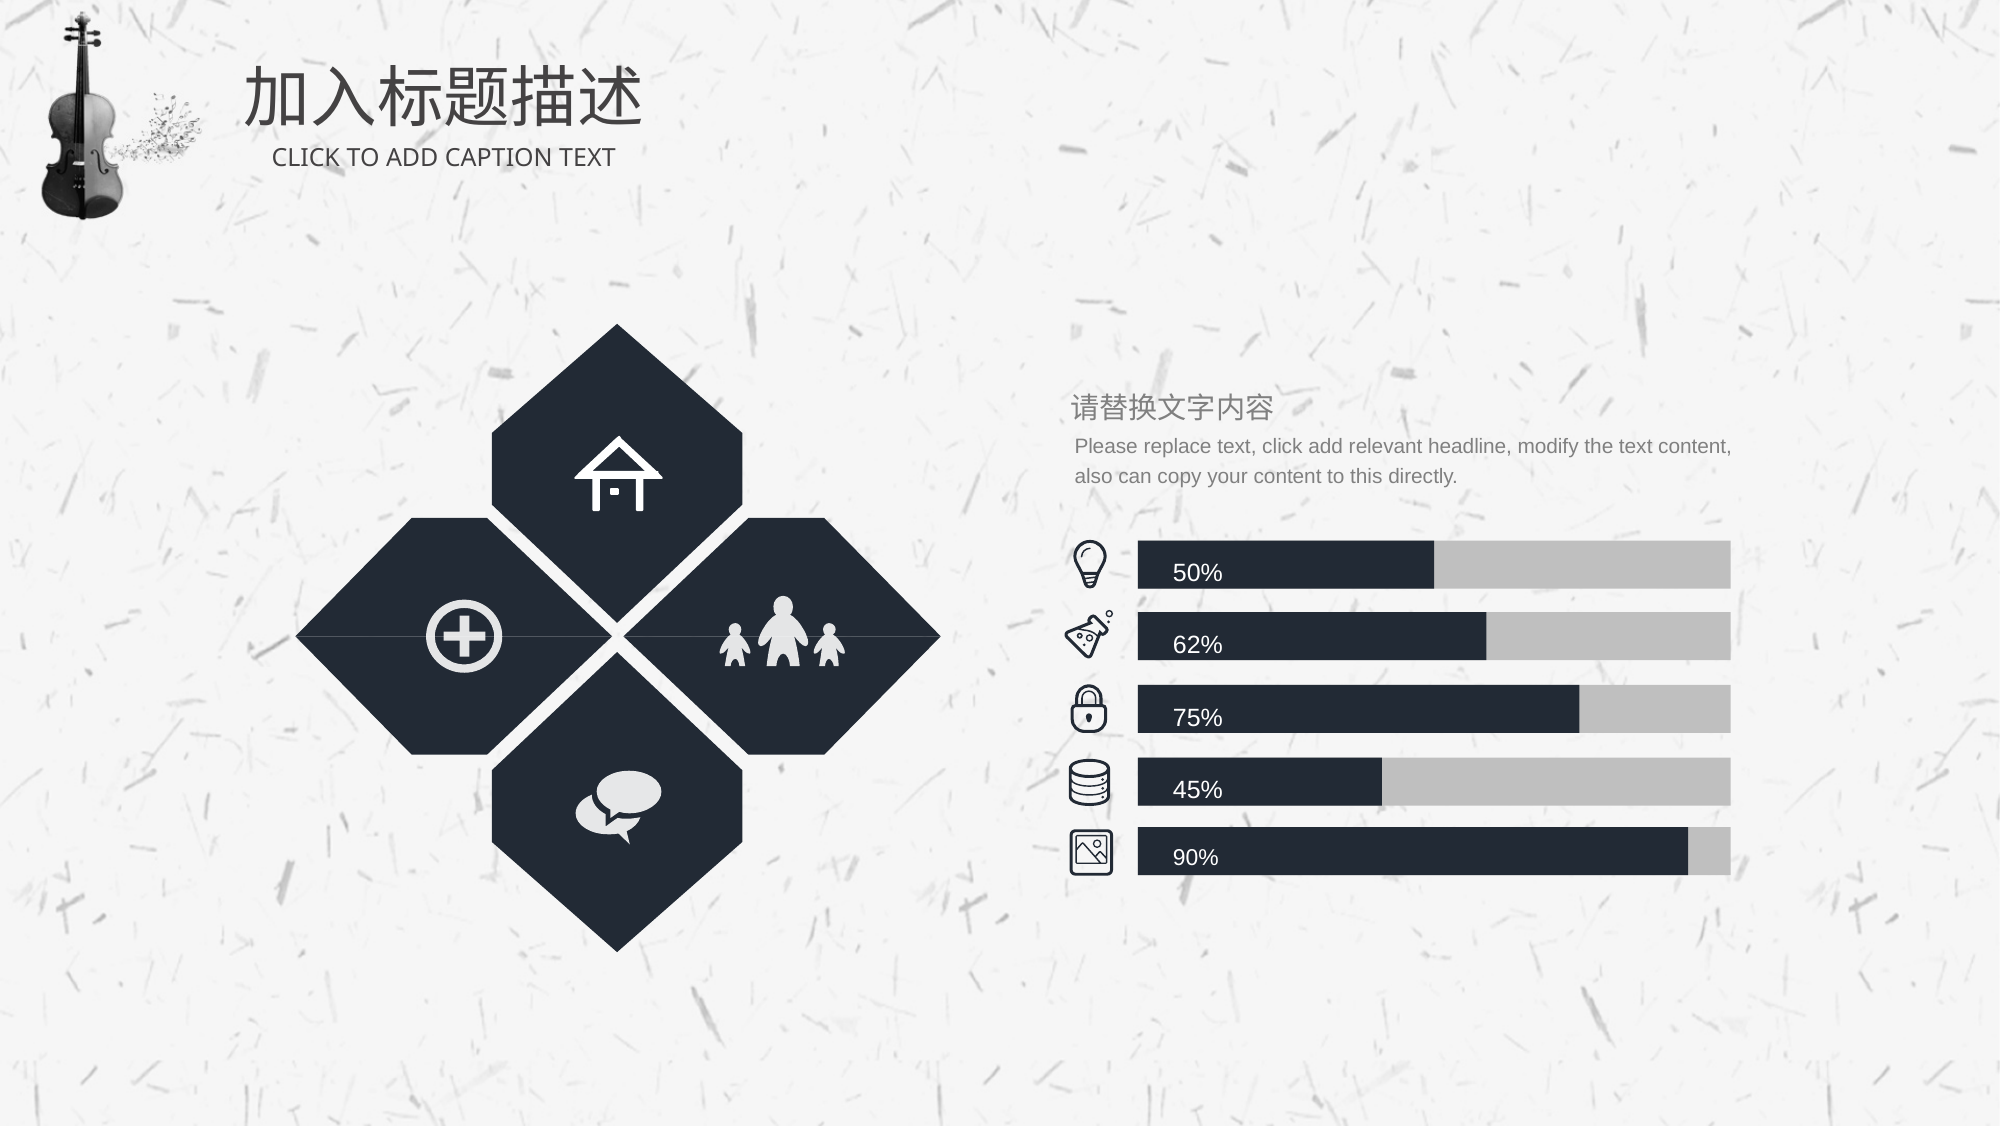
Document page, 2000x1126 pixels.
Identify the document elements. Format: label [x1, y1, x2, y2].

text_box [295, 323, 941, 953]
text_box [1058, 376, 1752, 888]
picture [0, 0, 2000, 1126]
text_box [176, 54, 712, 172]
